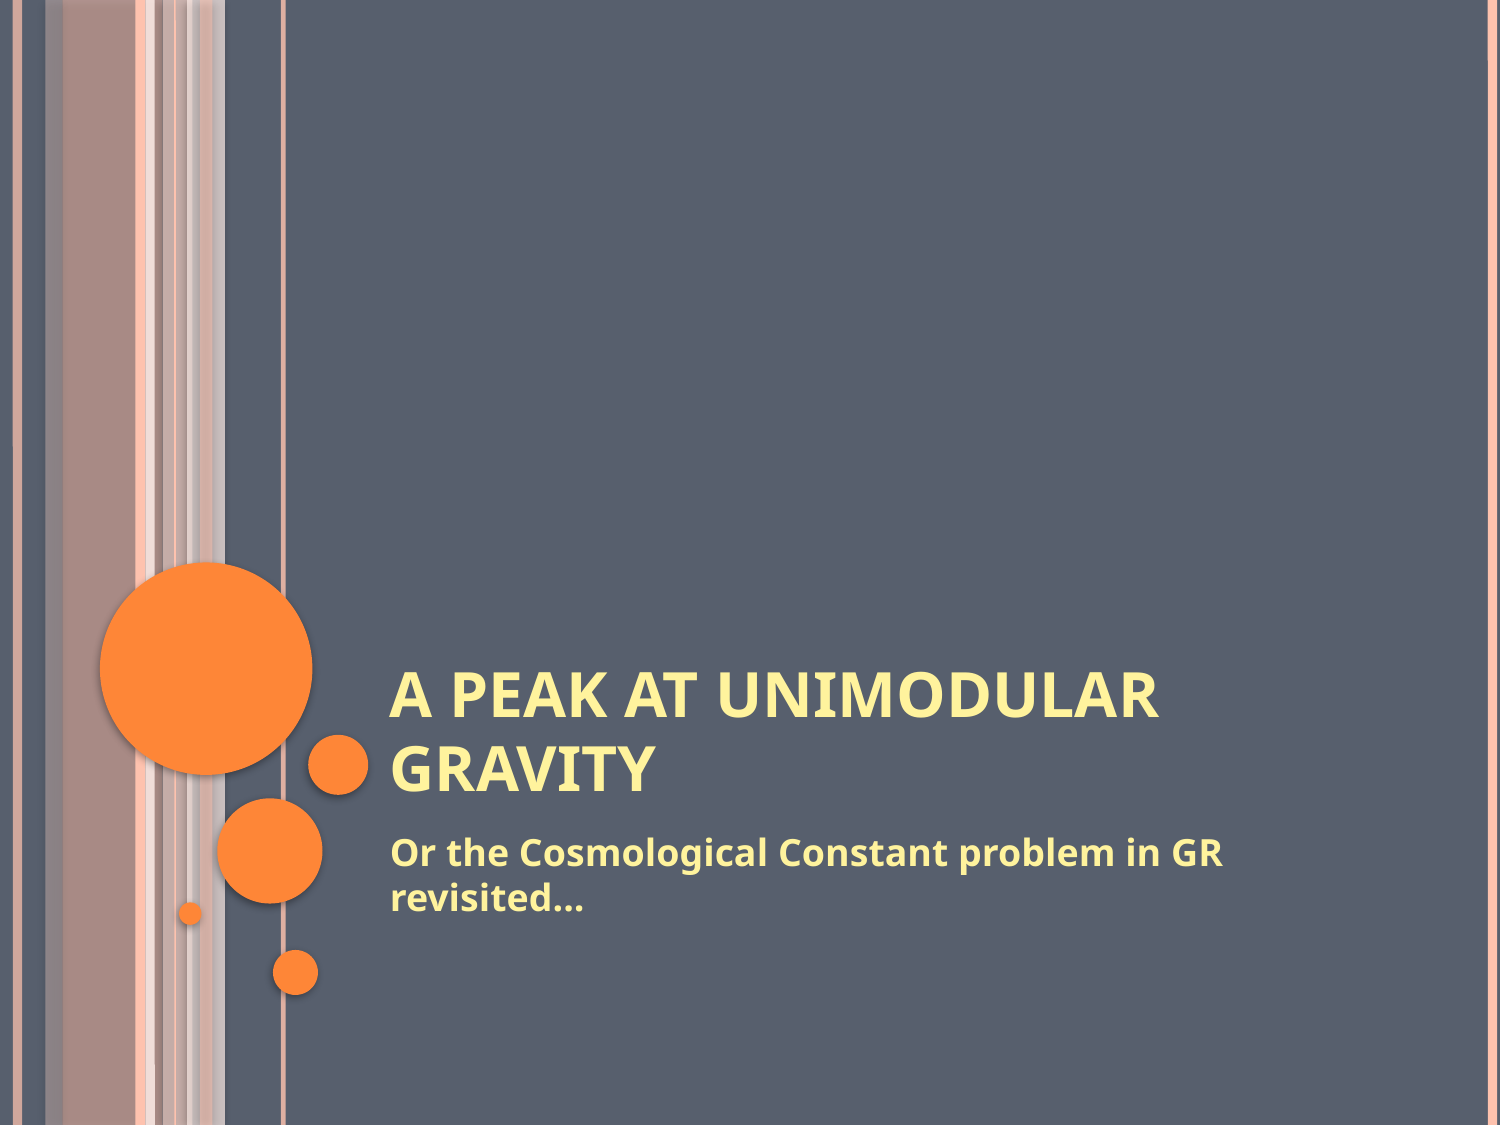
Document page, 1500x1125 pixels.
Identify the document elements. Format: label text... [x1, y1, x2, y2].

list Or the Cosmological Constant problem in GR revisited... [375, 821, 1388, 1047]
title A peak at Unimodular Gravity [375, 474, 1433, 812]
